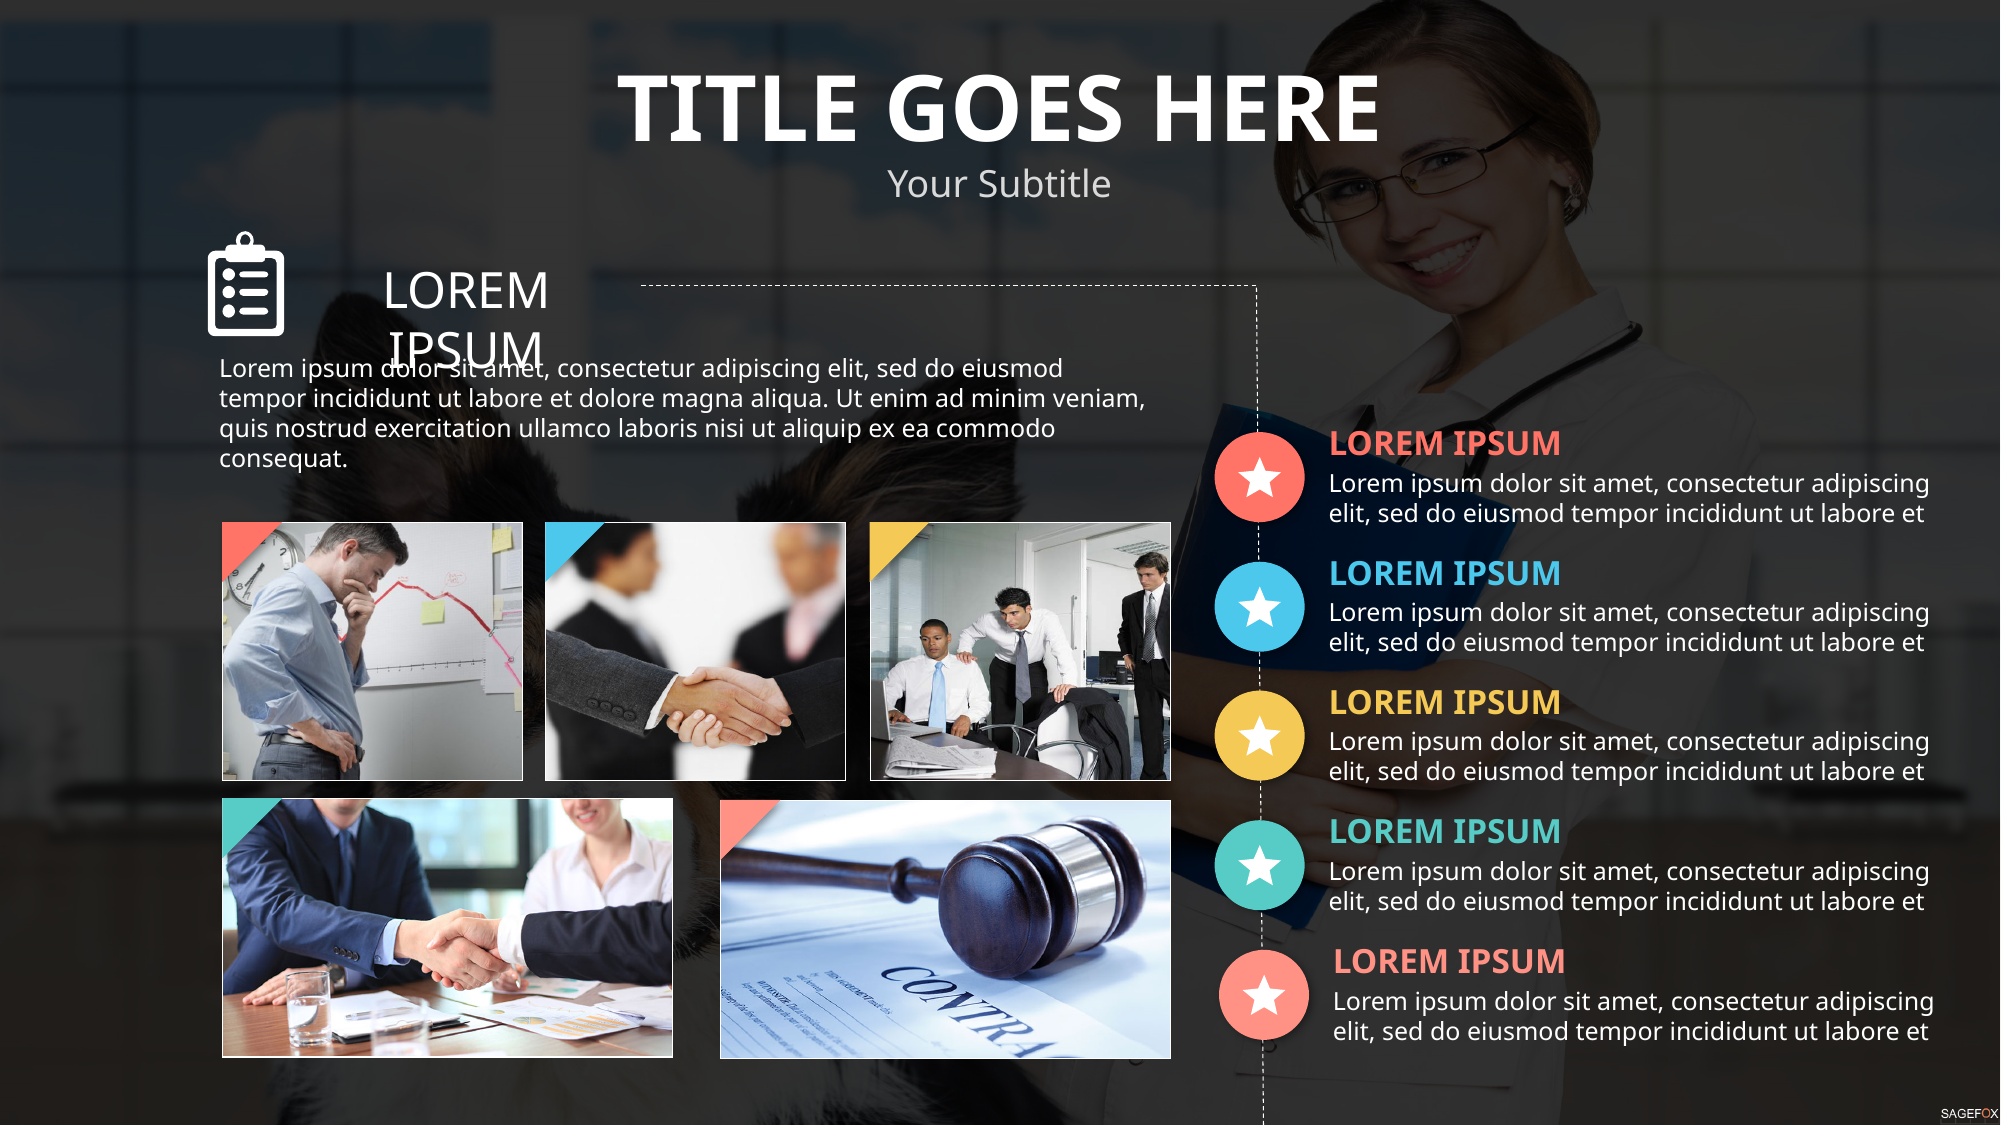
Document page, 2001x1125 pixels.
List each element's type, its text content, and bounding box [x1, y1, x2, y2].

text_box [1256, 1040, 1264, 1125]
text_box LOREM IPSUM Lorem ipsum dolor sit amet, consectetur adipiscing elit, sed do eiusmod tempor incididunt ut labore et [1318, 546, 1953, 662]
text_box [1214, 820, 1305, 911]
text_box [869, 521, 1171, 782]
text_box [1218, 949, 1309, 1040]
text_box LOREM IPSUM Lorem ipsum dolor sit amet, consectetur adipiscing elit, sed do eiusmod tempor incididunt ut labore et [1318, 417, 1953, 533]
text_box [719, 798, 783, 863]
text_box LOREM IPSUM Lorem ipsum dolor sit amet, consectetur adipiscing elit, sed do eiusmod tempor incididunt ut labore et [1322, 935, 1958, 1050]
text_box [221, 797, 285, 861]
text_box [1256, 781, 1264, 820]
text_box TITLE GOES HERE Your Subtitle [548, 42, 1452, 212]
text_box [1214, 690, 1305, 781]
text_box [1256, 652, 1264, 690]
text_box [1214, 432, 1305, 523]
text_box LOREM IPSUM [292, 250, 642, 344]
text_box LOREM IPSUM Lorem ipsum dolor sit amet, consectetur adipiscing elit, sed do eiusmod tempor incididunt ut labore et [1318, 805, 1953, 921]
text_box [868, 521, 933, 585]
text_box [545, 521, 847, 782]
text_box LOREM IPSUM Lorem ipsum dolor sit amet, consectetur adipiscing elit, sed do eiusmod tempor incididunt ut labore et [1318, 675, 1953, 791]
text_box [1256, 287, 1264, 432]
text_box [221, 521, 523, 782]
text_box [544, 521, 608, 585]
text_box [221, 521, 285, 585]
picture [0, 0, 2001, 1125]
text_box [221, 798, 673, 1058]
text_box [1214, 561, 1305, 652]
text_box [207, 231, 285, 337]
text_box [719, 799, 1171, 1060]
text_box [1256, 523, 1264, 561]
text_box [1256, 911, 1264, 949]
text_box Lorem ipsum dolor sit amet, consectetur adipiscing elit, sed do eiusmod tempor incididunt ut labore et dolore magna aliqua. Ut enim ad minim veniam, quis nostrud exercitation ullamco laboris nisi ut aliquip ex ea commodo consequat. [204, 344, 1168, 480]
